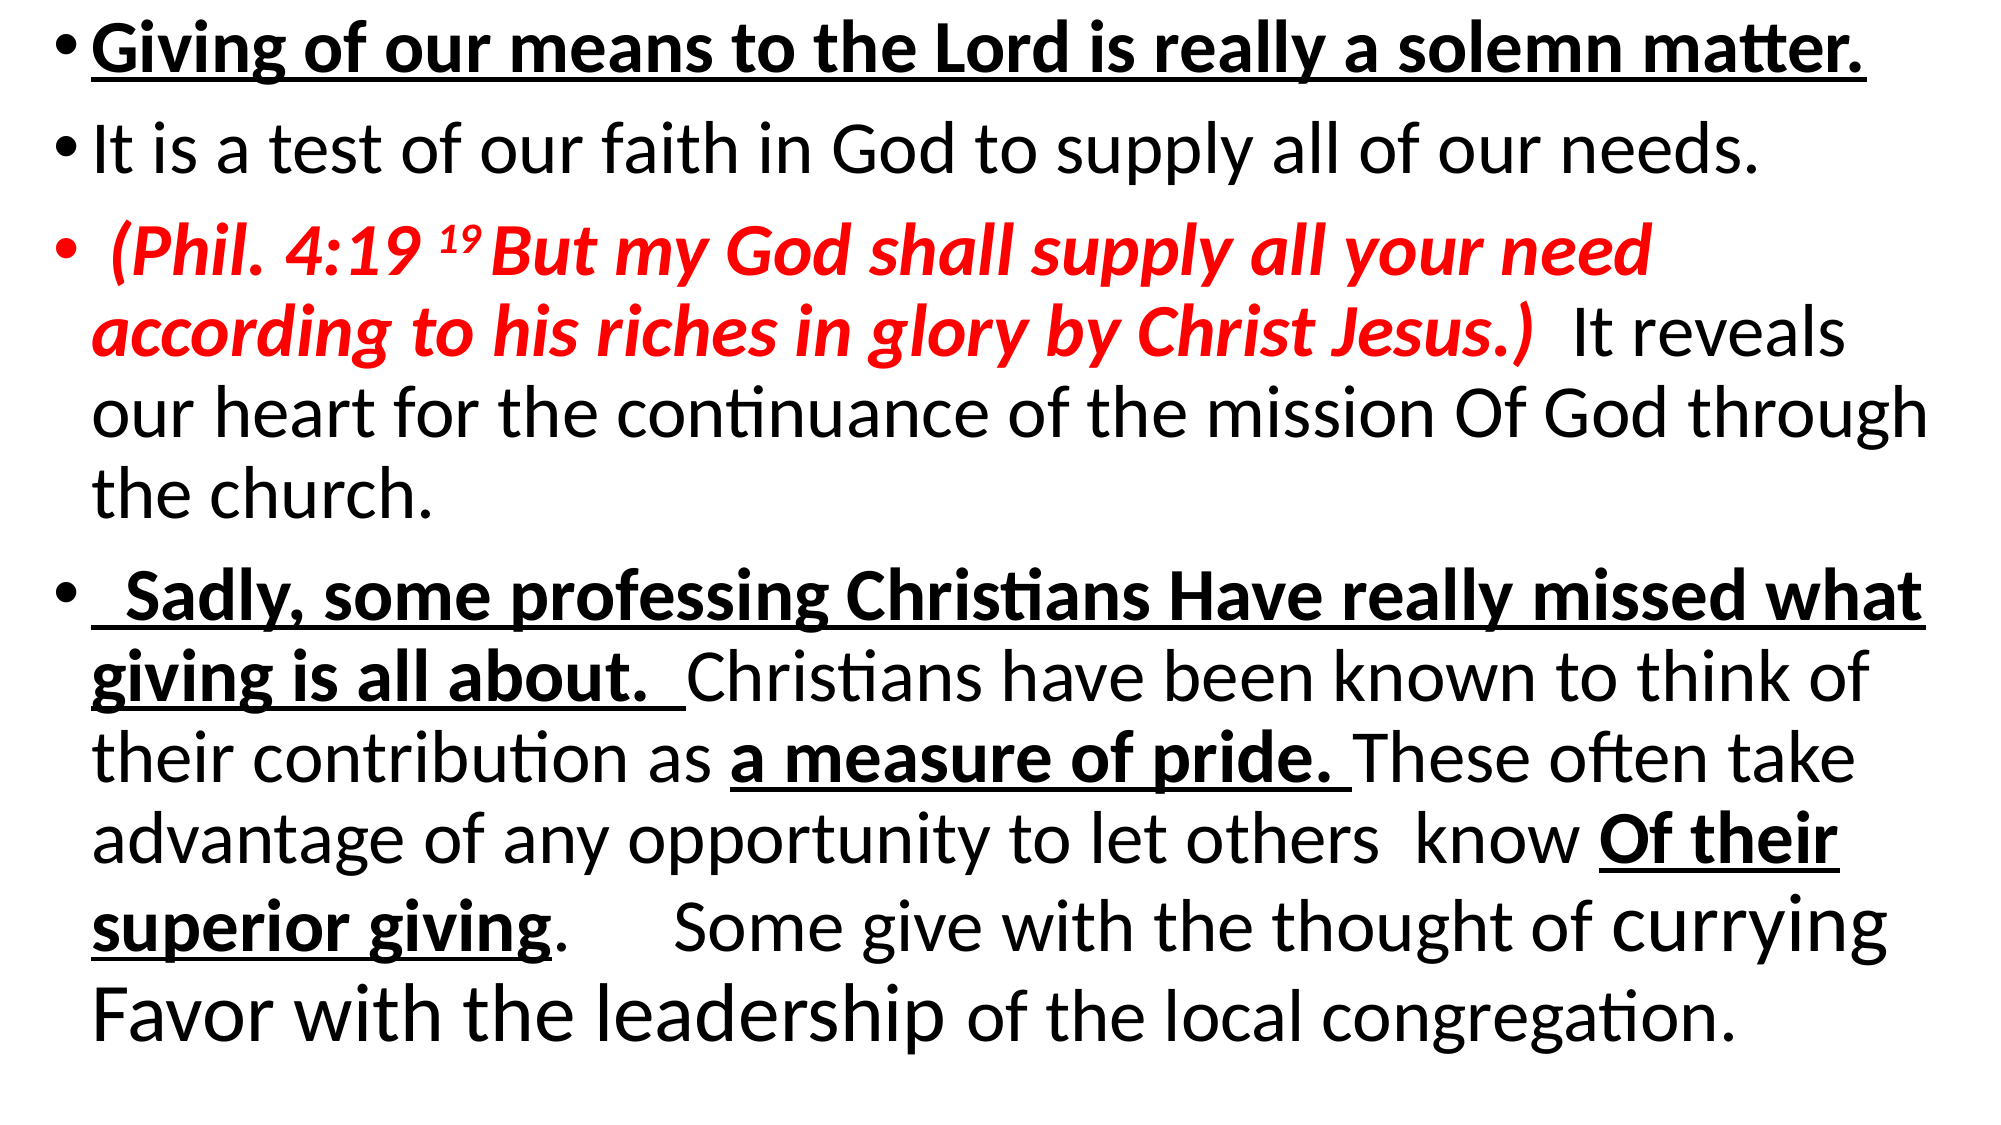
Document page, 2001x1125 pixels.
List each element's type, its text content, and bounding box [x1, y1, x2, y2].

list Giving of our means to the Lord is really a solemn matter. It is a test of our faith in God to supply all of our needs. (Phil. 4:19 19 But my God shall supply all your need according to his riches in glory by Christ Jesus.) It reveals our heart for the continuance of the mission Of God through the church. Sadly, some professing Christians Have really missed what giving is all about. Christians have been known to think of their contribution as a measure of pride. These often take advantage of any opportunity to let others know Of their superior giving. Some give with the thought of currying Favor with the leadership of the local congregation. [38, 0, 1971, 1125]
